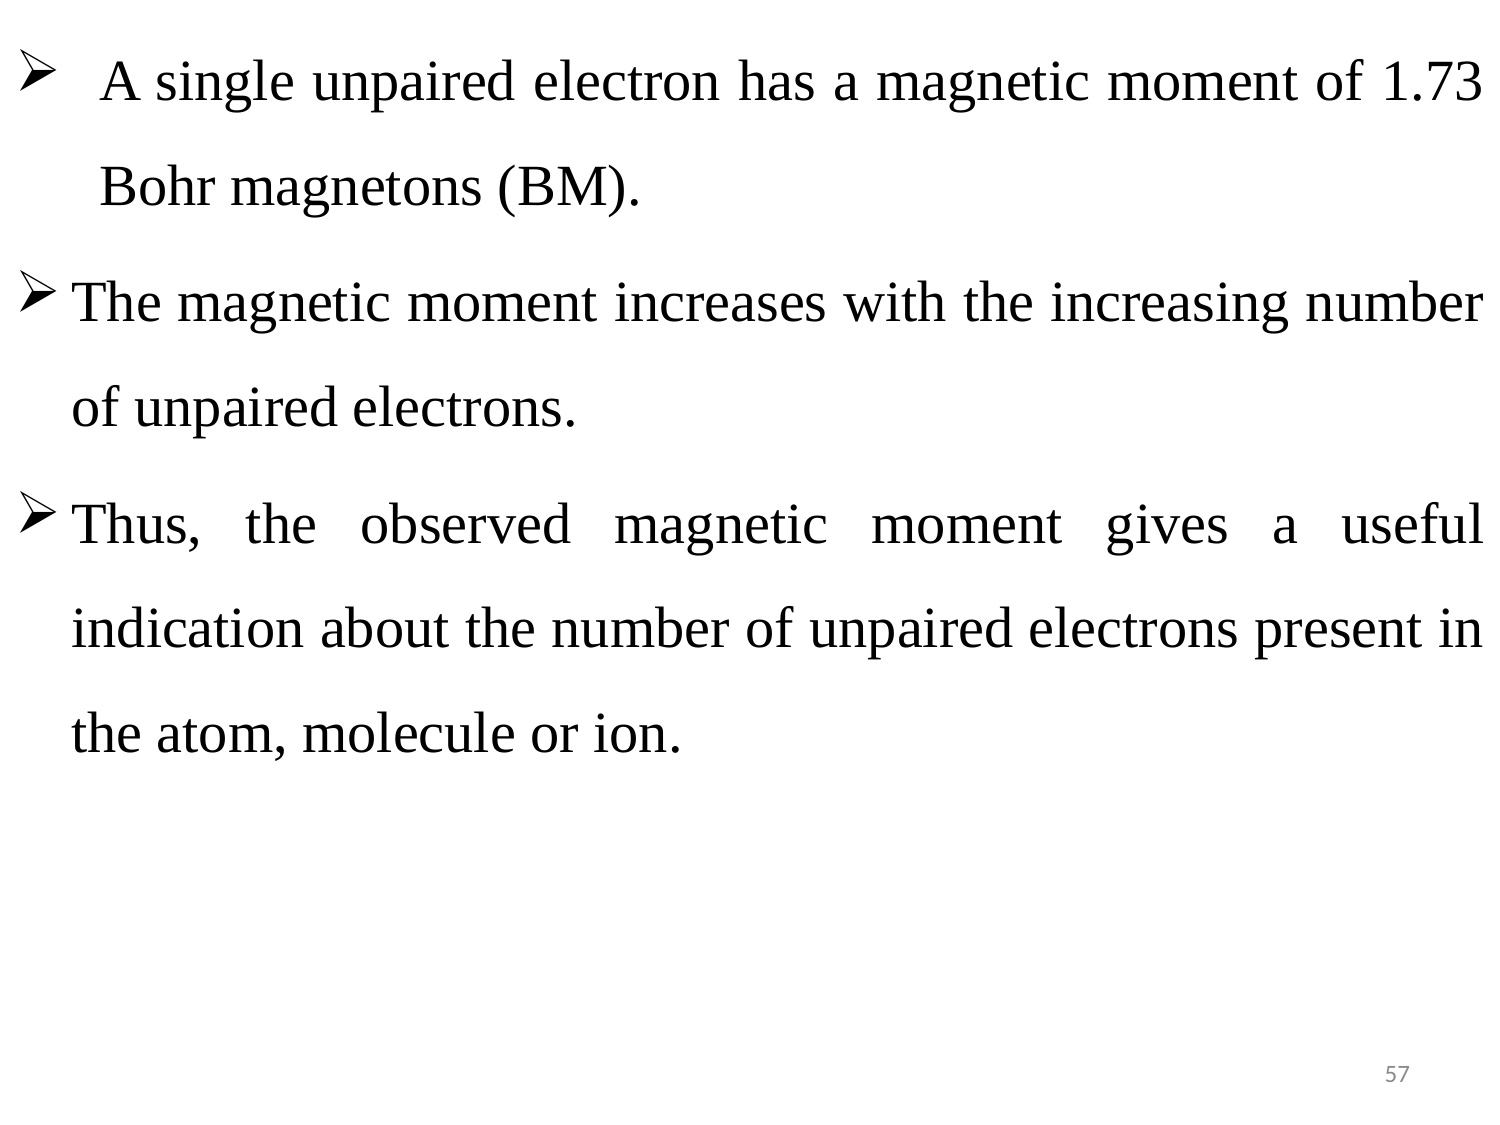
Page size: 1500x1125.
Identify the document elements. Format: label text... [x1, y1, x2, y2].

slide_number 57 [1074, 1042, 1425, 1103]
list A single unpaired electron has a magnetic moment of 1.73 Bohr magnetons (BM). The magnetic moment increases with the increasing number of unpaired electrons. Thus, the observed magnetic moment gives a useful indication about the number of unpaired electrons present in the atom, molecule or ion. [0, 0, 1500, 1125]
